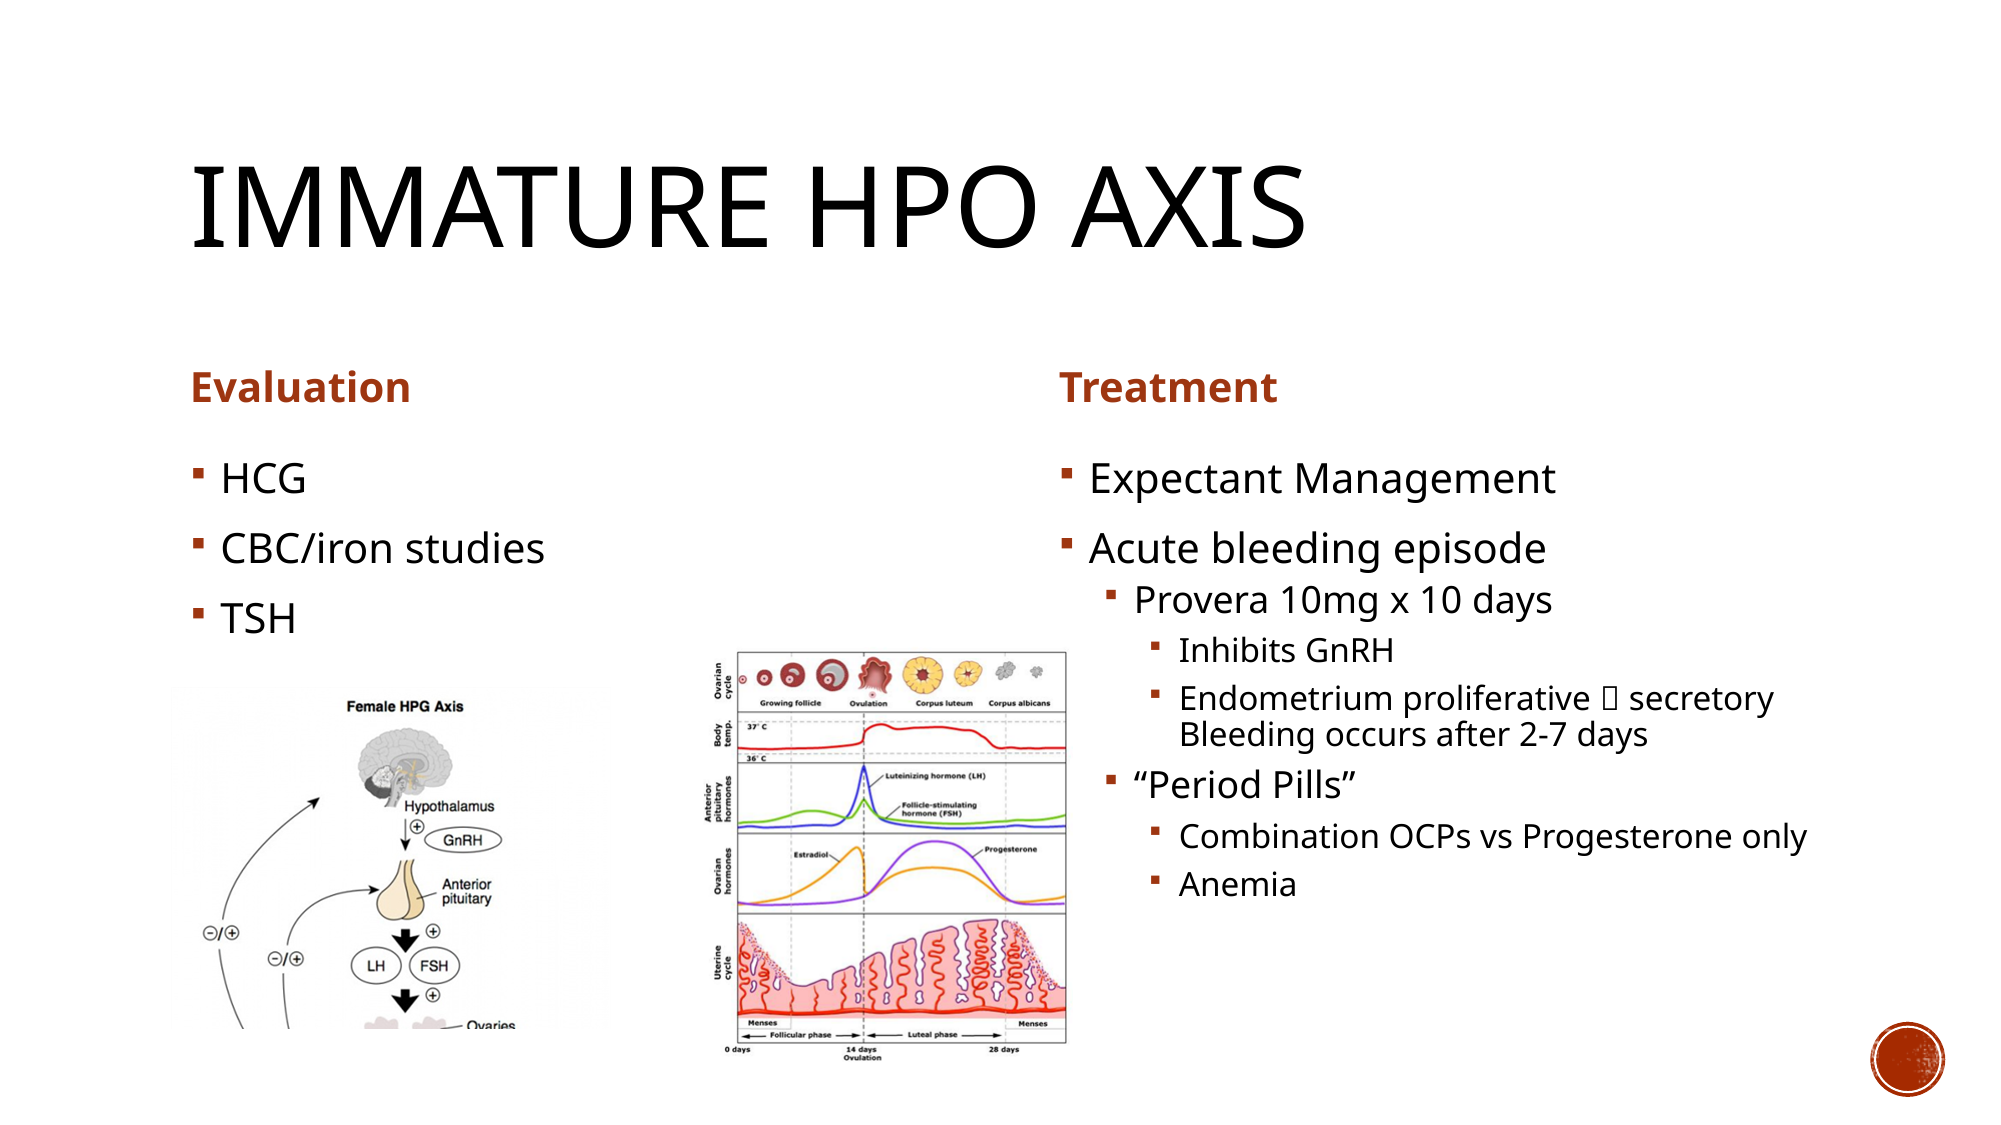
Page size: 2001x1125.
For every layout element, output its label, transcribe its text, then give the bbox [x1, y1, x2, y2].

list Expectant Management Acute bleeding episode Provera 10mg x 10 days Inhibits GnRH Endometrium proliferative  secretory Bleeding occurs after 2-7 days “Period Pills” Combination OCPs vs Progesterone only Anemia [1043, 450, 1824, 990]
picture [698, 636, 1073, 1071]
picture [171, 687, 611, 1029]
list Evaluation [174, 336, 955, 441]
title Immature HPO axis [175, 79, 1826, 344]
list HCG CBC/iron studies TSH [175, 450, 956, 990]
list Treatment [1043, 336, 1824, 441]
